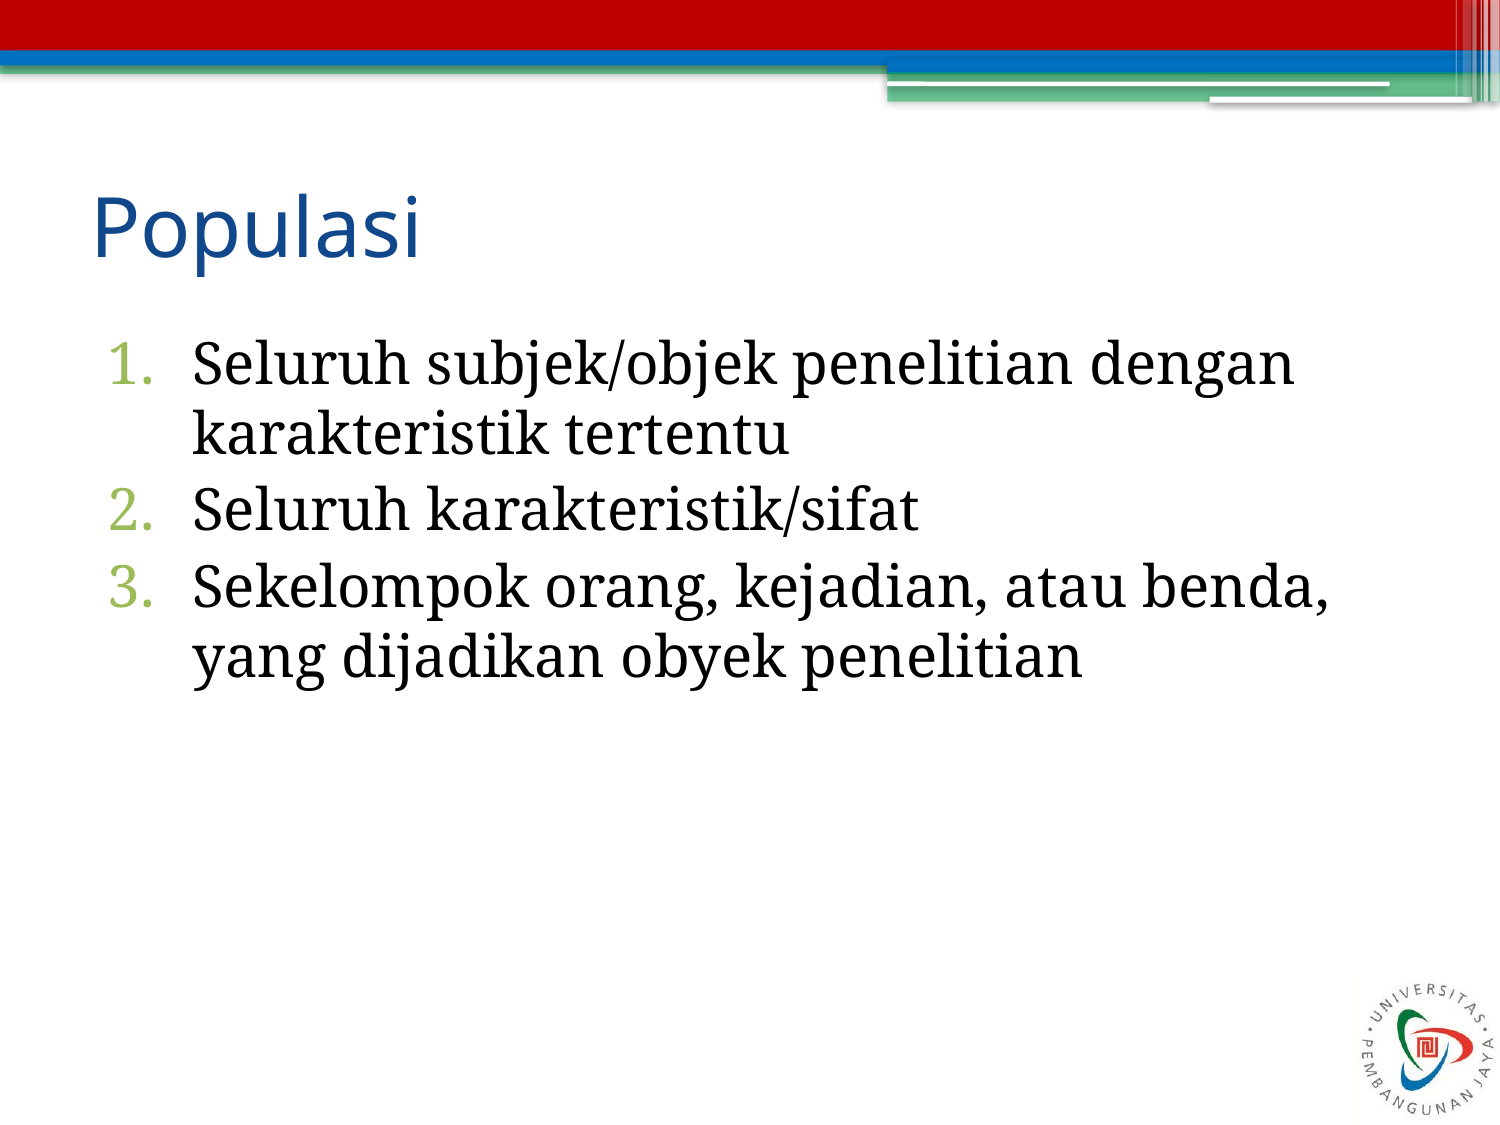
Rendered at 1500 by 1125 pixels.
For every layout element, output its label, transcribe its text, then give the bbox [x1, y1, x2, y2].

title Populasi [75, 137, 1425, 313]
picture [1352, 975, 1500, 1125]
list Seluruh subjek/objek penelitian dengan karakteristik tertentu Seluruh karakteristik/sifat Sekelompok orang, kejadian, atau benda, yang dijadikan obyek penelitian [75, 318, 1425, 1029]
